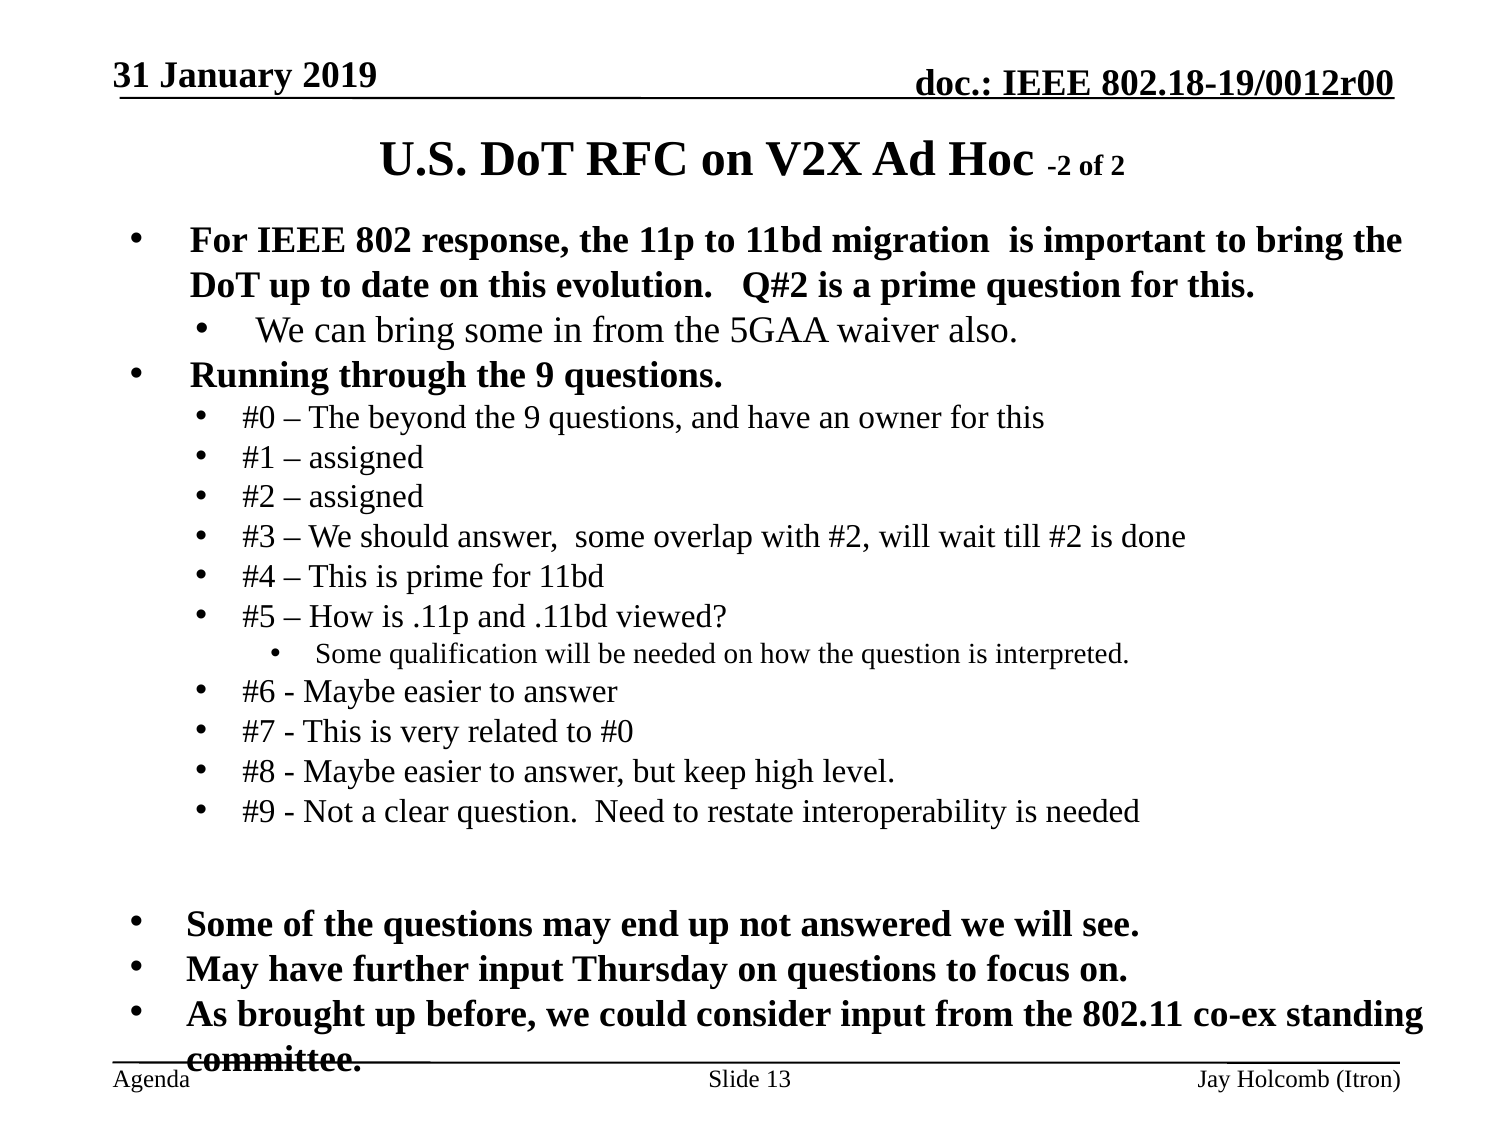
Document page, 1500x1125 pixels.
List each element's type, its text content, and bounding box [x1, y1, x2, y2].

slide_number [112, 49, 488, 95]
list For IEEE 802 response, the 11p to 11bd migration is important to bring the DoT up to date on this evolution. Q#2 is a prime question for this. We can bring some in from the 5GAA waiver also. Running through the 9 questions. #0 – The beyond the 9 questions, and have an owner for this #1 – assigned #2 – assigned #3 – We should answer, some overlap with #2, will wait till #2 is done #4 – This is prime for 11bd #5 – How is .11p and .11bd viewed? Some qualification will be needed on how the question is interpreted. #6 - Maybe easier to answer #7 - This is very related to #0 #8 - Maybe easier to answer, but keep high level. #9 - Not a clear question. Need to restate interoperability is needed Some of the questions may end up not answered we will see. May have further input Thursday on questions to focus on. As brought up before, we could consider input from the 802.11 co-ex standing committee. [114, 207, 1452, 986]
slide_number Slide 13 [699, 1061, 800, 1123]
footer Jay Holcomb (Itron) [878, 1061, 1402, 1093]
title U.S. DoT RFC on V2X Ad Hoc -2 of 2 [114, 103, 1390, 207]
